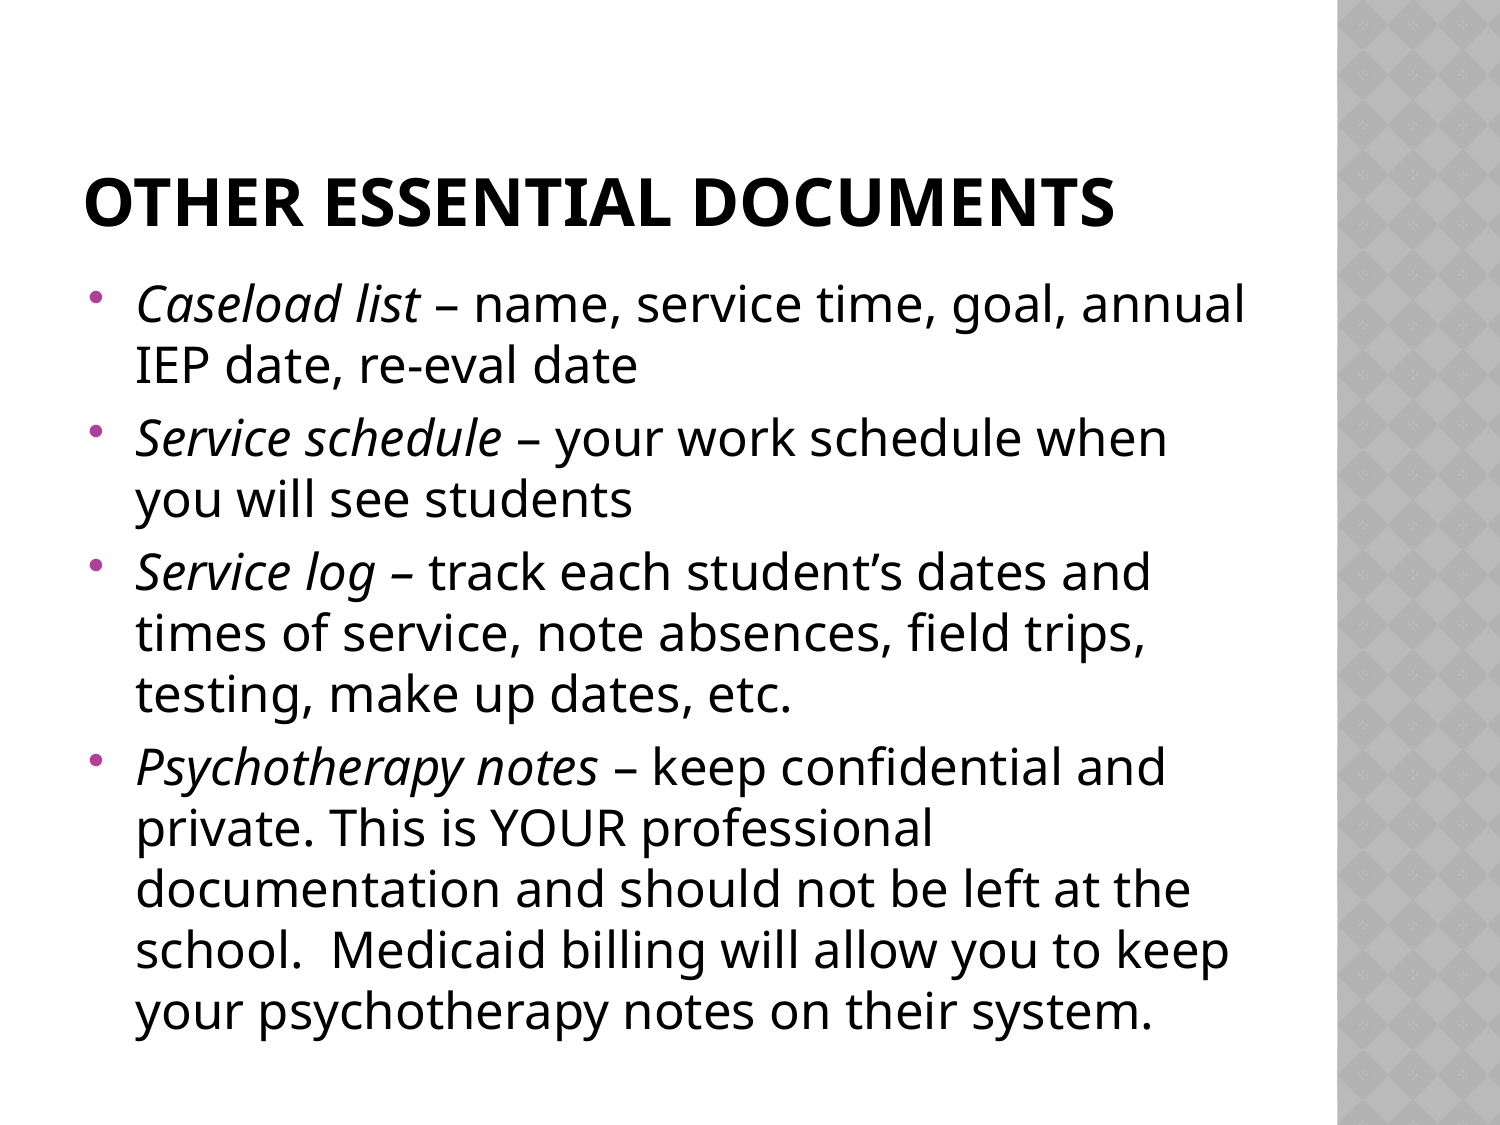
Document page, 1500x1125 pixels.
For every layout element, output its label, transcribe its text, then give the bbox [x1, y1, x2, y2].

title Other Essential Documents [75, 52, 1263, 240]
list Caseload list – name, service time, goal, annual IEP date, re-eval date Service schedule – your work schedule when you will see students Service log – track each student’s dates and times of service, note absences, field trips, testing, make up dates, etc. Psychotherapy notes – keep confidential and private. This is YOUR professional documentation and should not be left at the school. Medicaid billing will allow you to keep your psychotherapy notes on their system. [75, 264, 1263, 1059]
